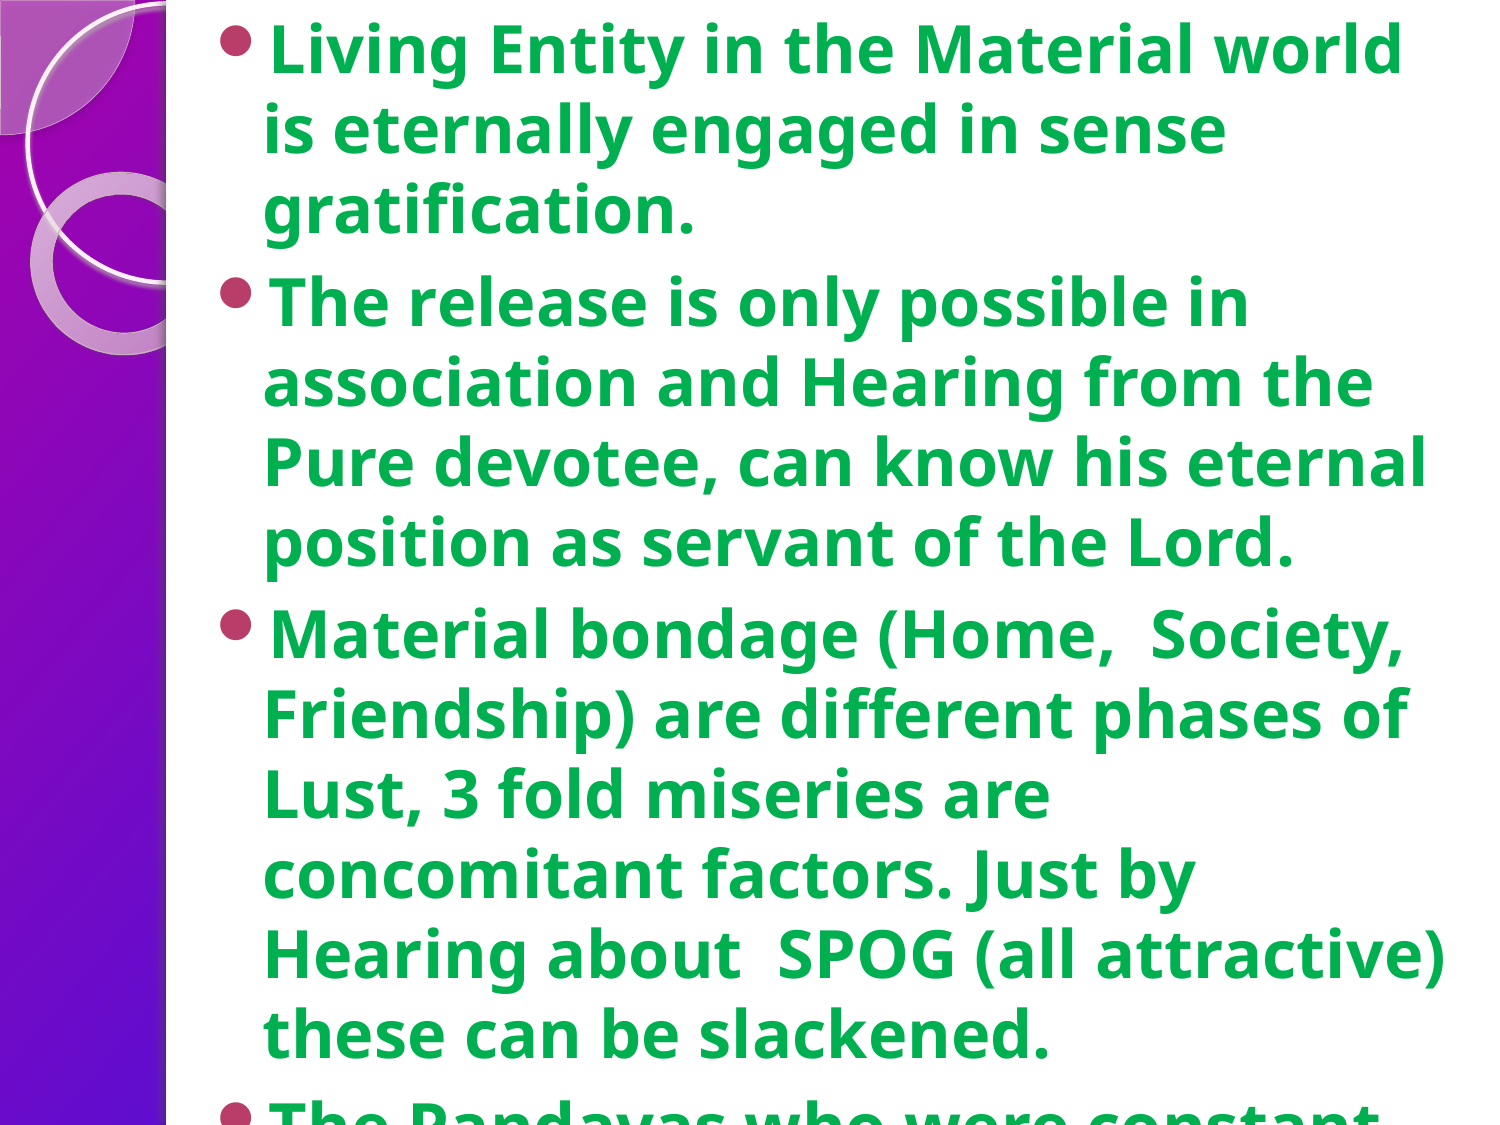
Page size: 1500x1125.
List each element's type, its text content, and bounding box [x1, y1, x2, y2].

list Living Entity in the Material world is eternally engaged in sense gratification. The release is only possible in association and Hearing from the Pure devotee, can know his eternal position as servant of the Lord. Material bondage (Home, Society, Friendship) are different phases of Lust, 3 fold miseries are concomitant factors. Just by Hearing about SPOG (all attractive) these can be slackened. The Pandavas who were constant companion of the Lord, their attraction is much more intense because of their constant companion of the Lord. [187, 0, 1466, 1100]
